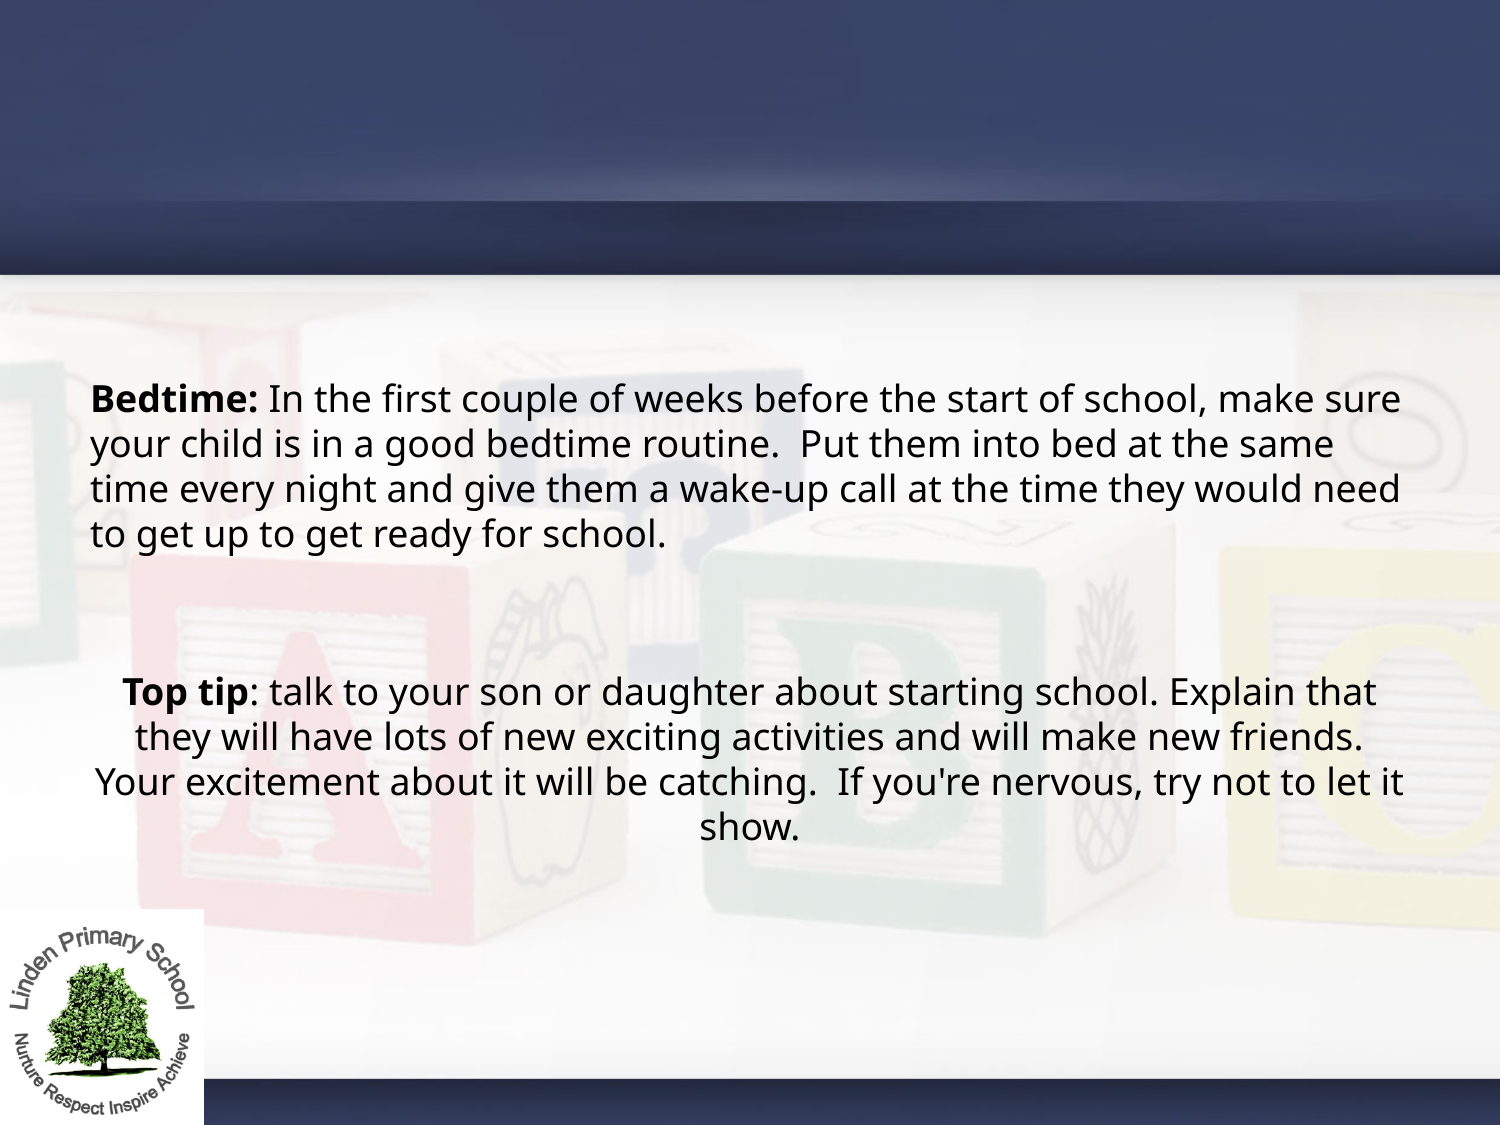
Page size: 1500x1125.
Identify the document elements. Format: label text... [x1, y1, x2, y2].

list Bedtime: In the first couple of weeks before the start of school, make sure your child is in a good bedtime routine. Put them into bed at the same time every night and give them a wake-up call at the time they would need to get up to get ready for school. Top tip: talk to your son or daughter about starting school. Explain that they will have lots of new exciting activities and will make new friends. Your excitement about it will be catching. If you're nervous, try not to let it show. [75, 262, 1425, 1005]
picture [0, 0, 1500, 1125]
